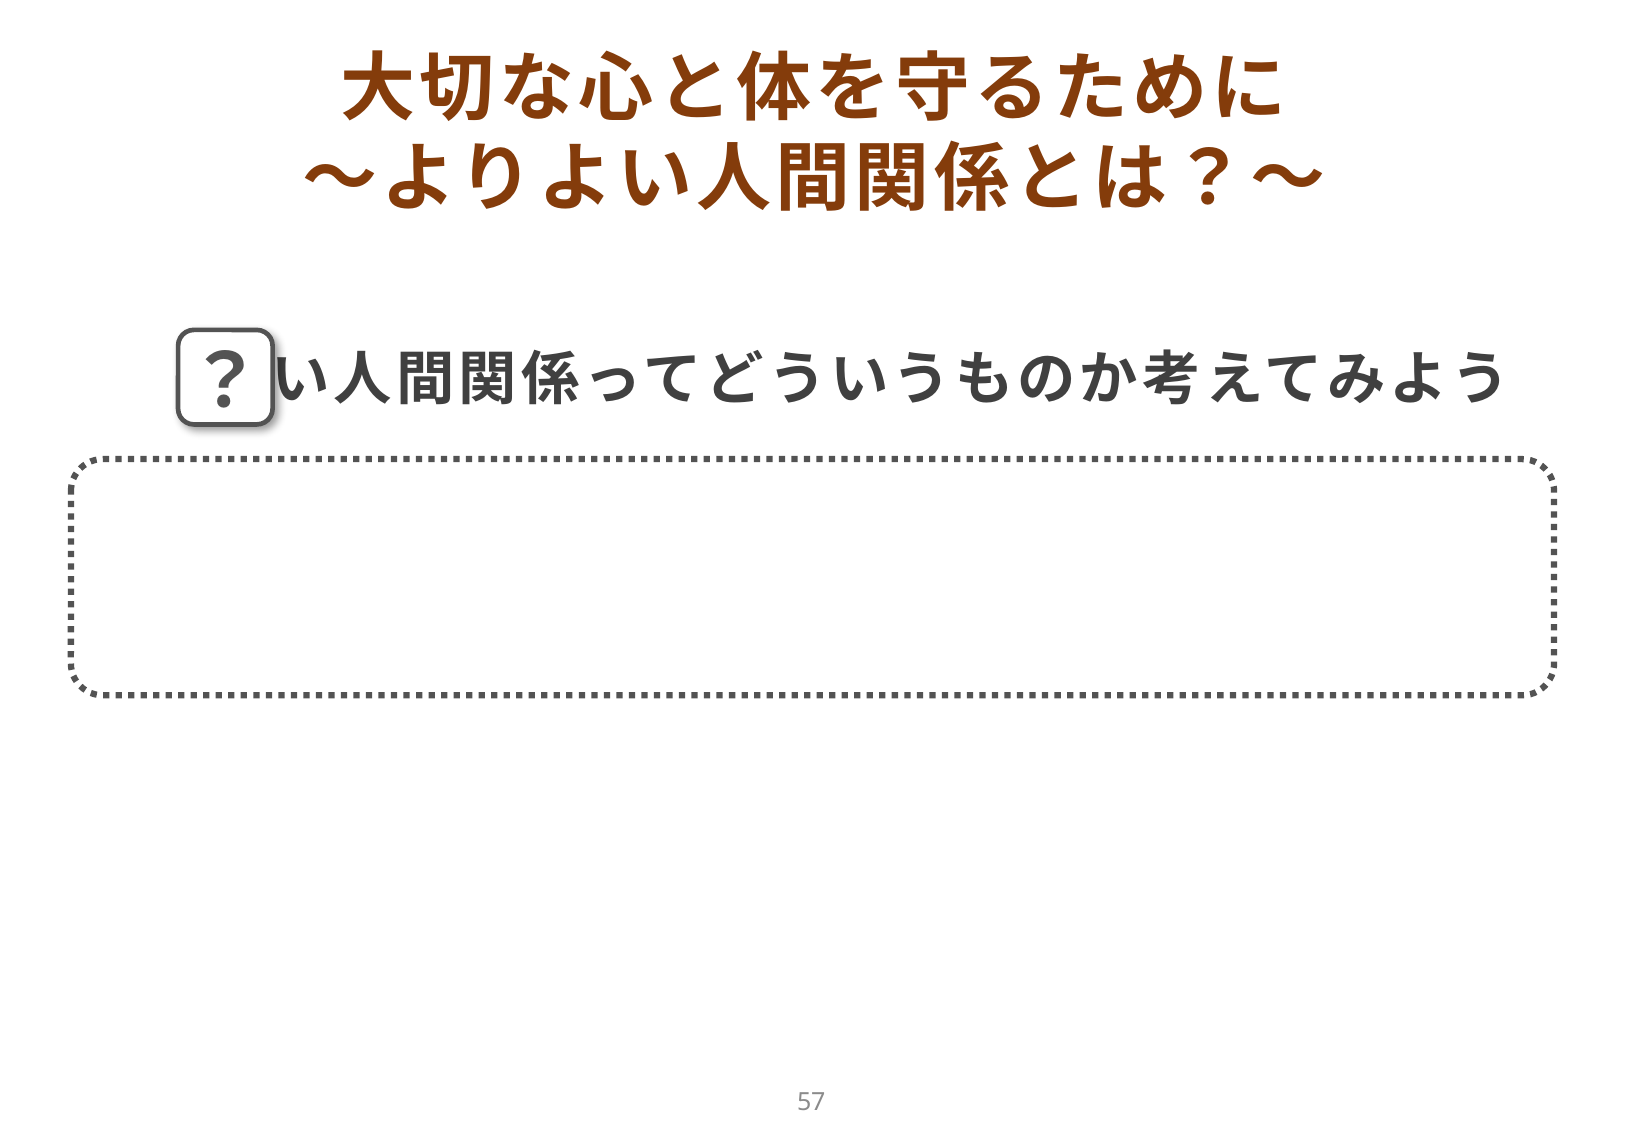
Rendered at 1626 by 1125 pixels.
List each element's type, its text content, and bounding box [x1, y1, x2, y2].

text_box 大切な心と体を守るために ～よりよい人間関係とは？～ [287, 32, 1341, 228]
text_box [70, 459, 1555, 696]
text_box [178, 329, 1447, 425]
text_box 56 [772, 1081, 850, 1123]
